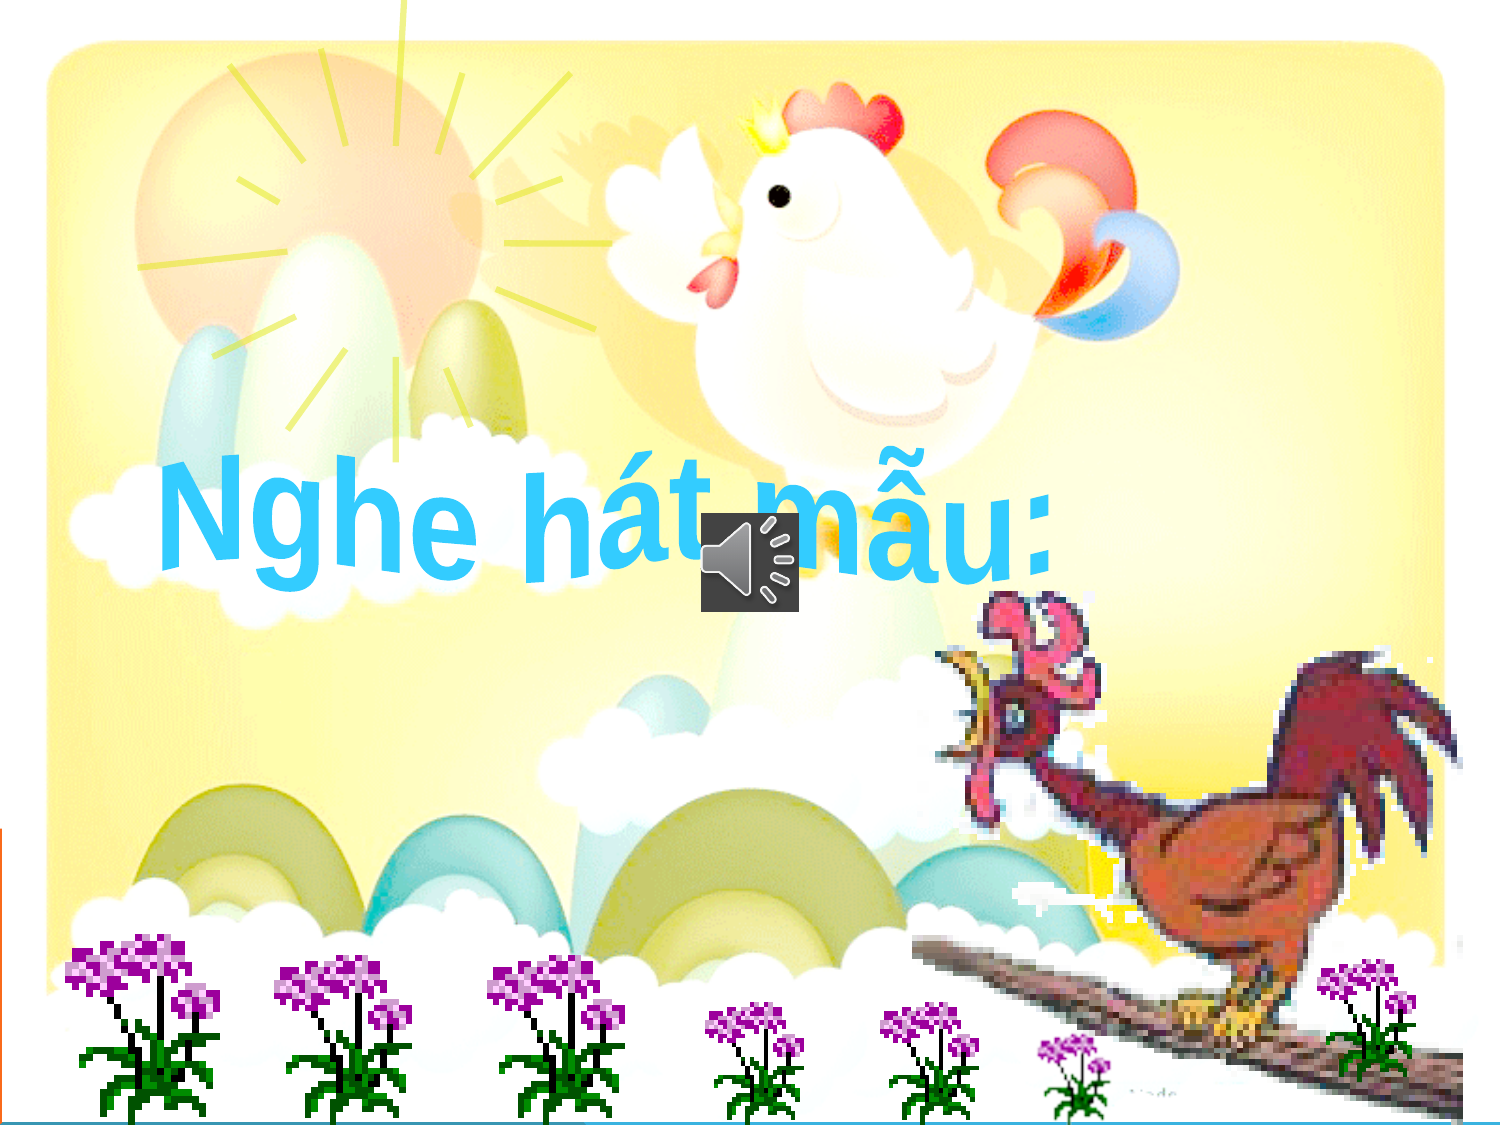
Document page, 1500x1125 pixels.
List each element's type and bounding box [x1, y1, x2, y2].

picture [699, 512, 801, 613]
text_box [1, 0, 1500, 1125]
